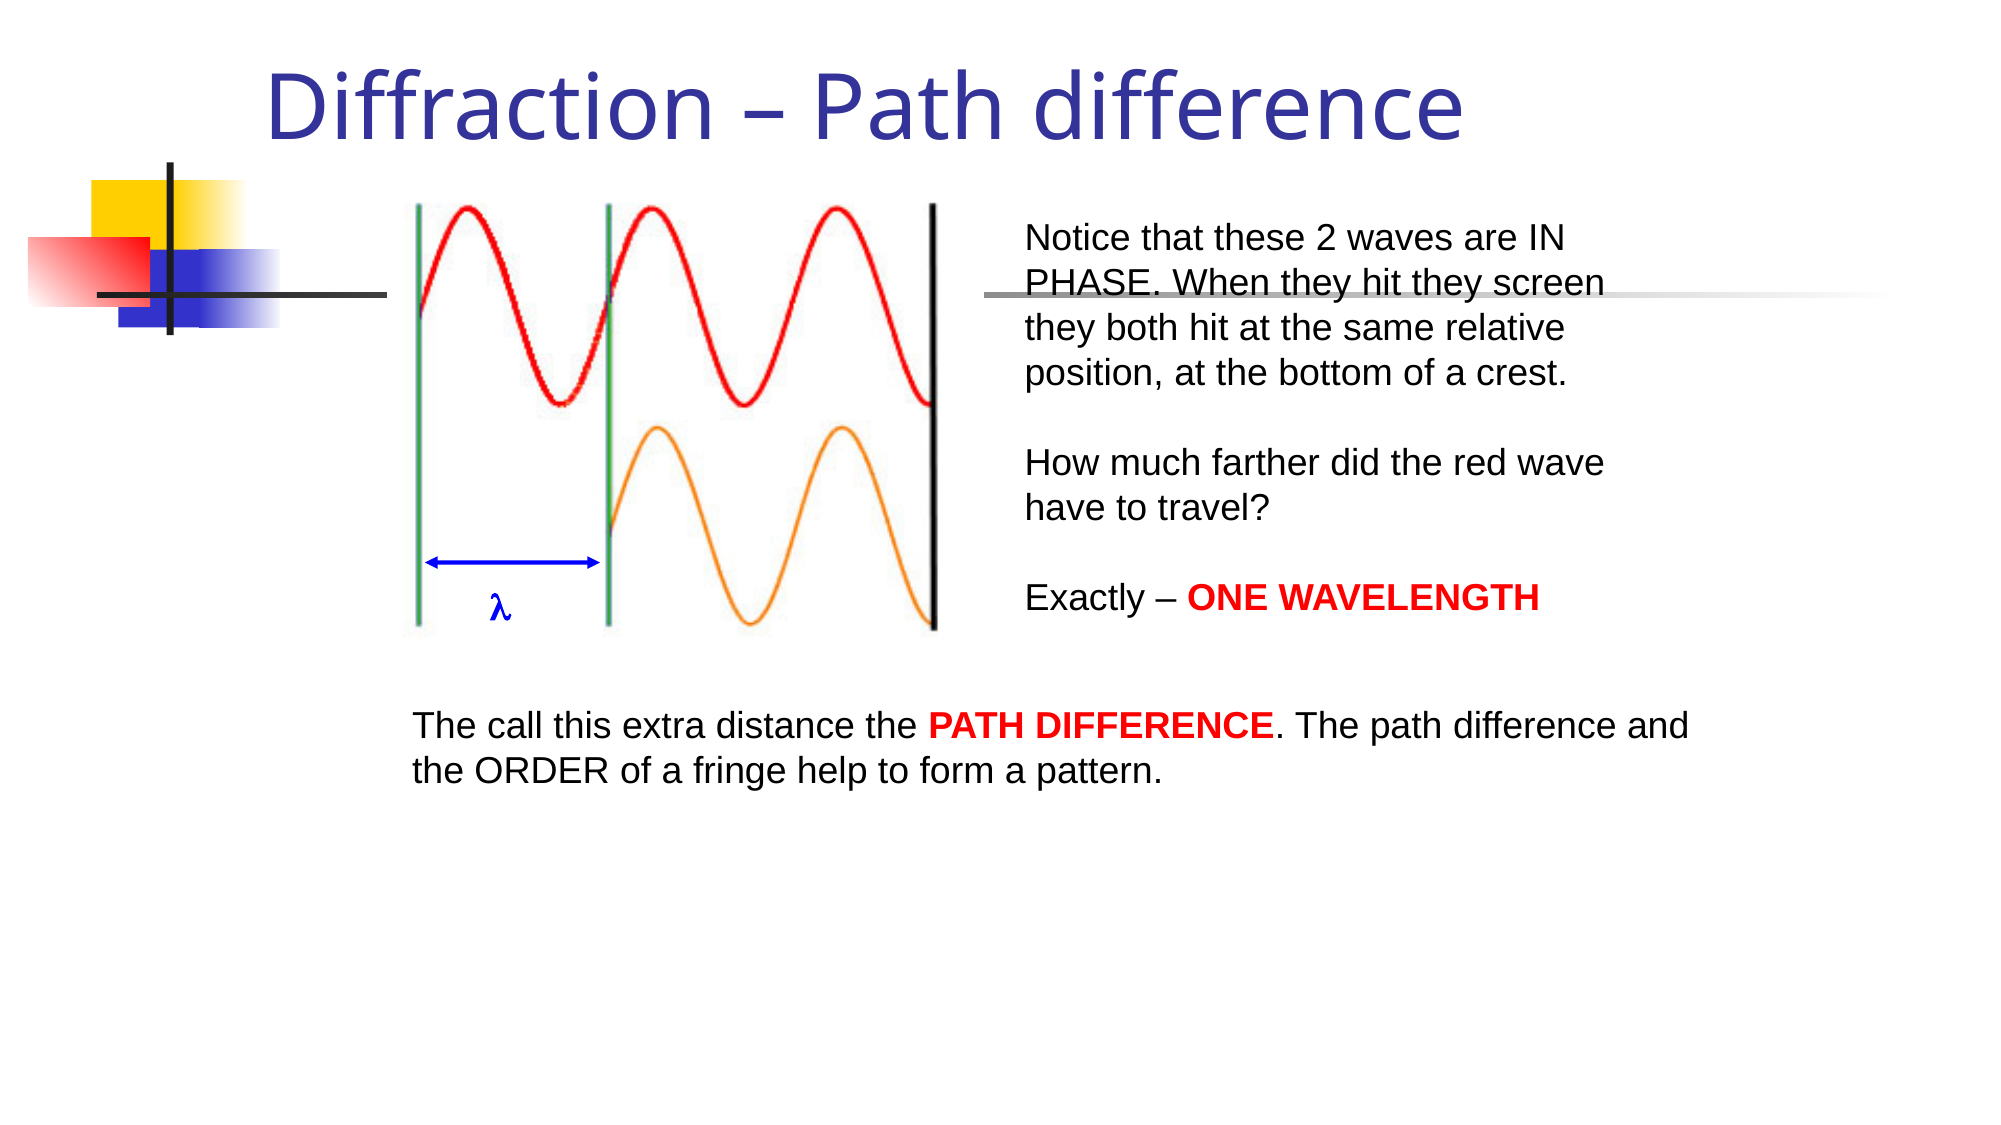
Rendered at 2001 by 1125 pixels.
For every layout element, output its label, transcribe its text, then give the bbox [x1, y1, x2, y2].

picture [387, 187, 984, 646]
text_box Notice that these 2 waves are IN PHASE. When they hit they screen they both hit at the same relative position, at the bottom of a crest. How much farther did the red wave have to travel? Exactly – ONE WAVELENGTH [1009, 205, 1675, 626]
text_box The call this extra distance the PATH DIFFERENCE. The path difference and the ORDER of a fringe help to form a pattern. [397, 693, 1713, 799]
title Diffraction – Path difference [248, 40, 1954, 229]
